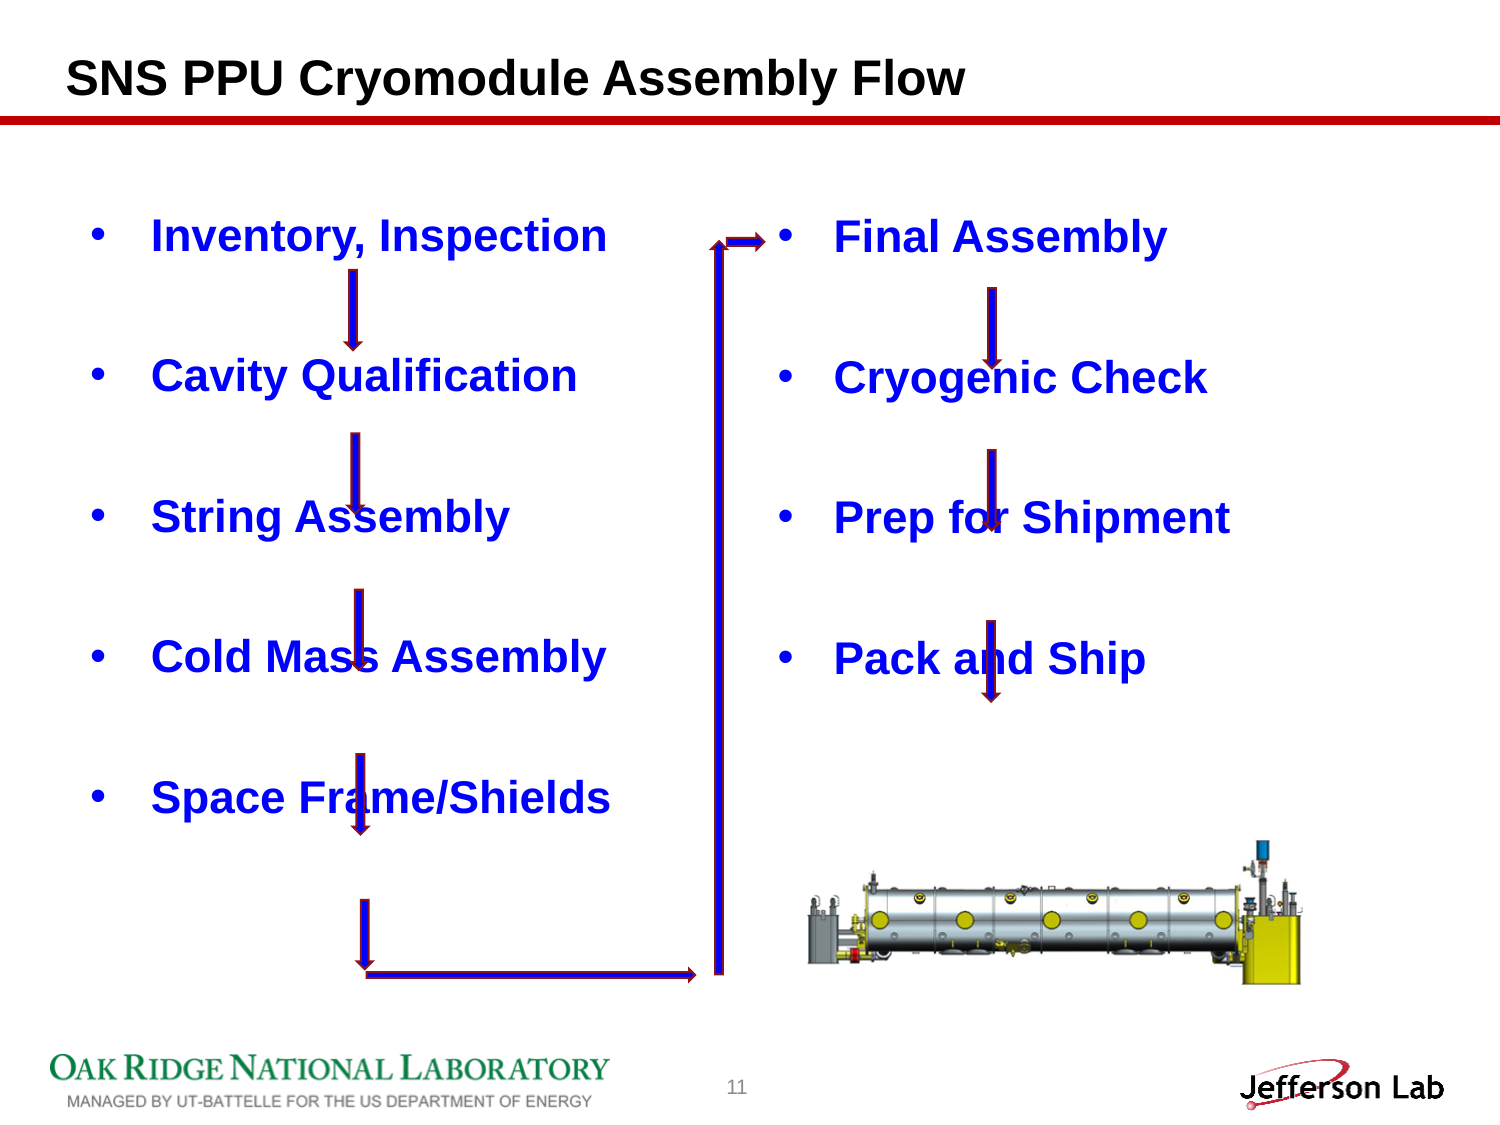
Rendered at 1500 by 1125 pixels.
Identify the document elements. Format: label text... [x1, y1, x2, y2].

text_box [342, 268, 364, 352]
list Inventory, Inspection Cavity Qualification String Assembly Cold Mass Assembly Space Frame/Shields [75, 203, 713, 1035]
title SNS PPU Cryomodule Assembly Flow [50, 39, 1440, 120]
list Final Assembly Cryogenic Check Prep for Shipment Pack and Ship [762, 205, 1400, 1037]
text_box [354, 898, 376, 971]
text_box [348, 588, 370, 672]
text_box [981, 449, 1003, 532]
slide_number 11 [693, 1060, 782, 1111]
text_box [350, 753, 371, 836]
text_box [980, 620, 1002, 703]
text_box [708, 239, 730, 976]
text_box [725, 231, 766, 253]
picture [50, 1054, 610, 1112]
picture [1238, 1051, 1457, 1122]
text_box [365, 966, 697, 984]
text_box [981, 287, 1003, 370]
text_box [345, 432, 366, 516]
picture [781, 816, 1331, 1000]
